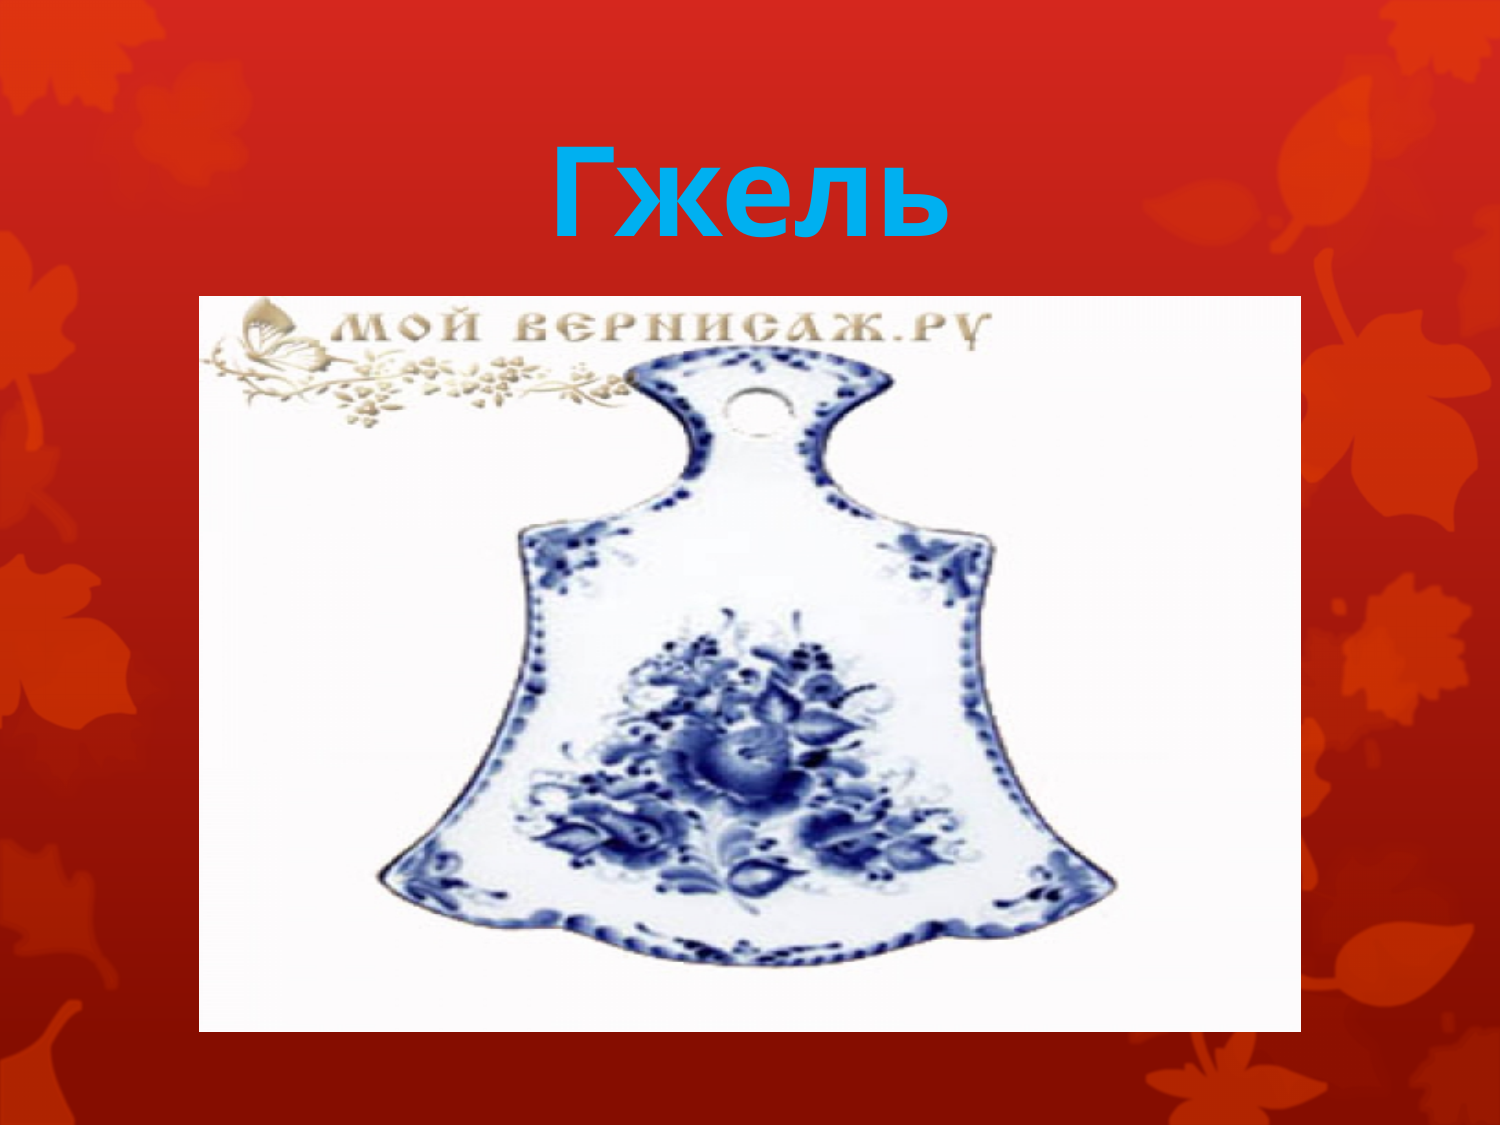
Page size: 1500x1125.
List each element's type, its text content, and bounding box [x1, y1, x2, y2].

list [198, 295, 1302, 1032]
title Гжель [165, 110, 1335, 263]
